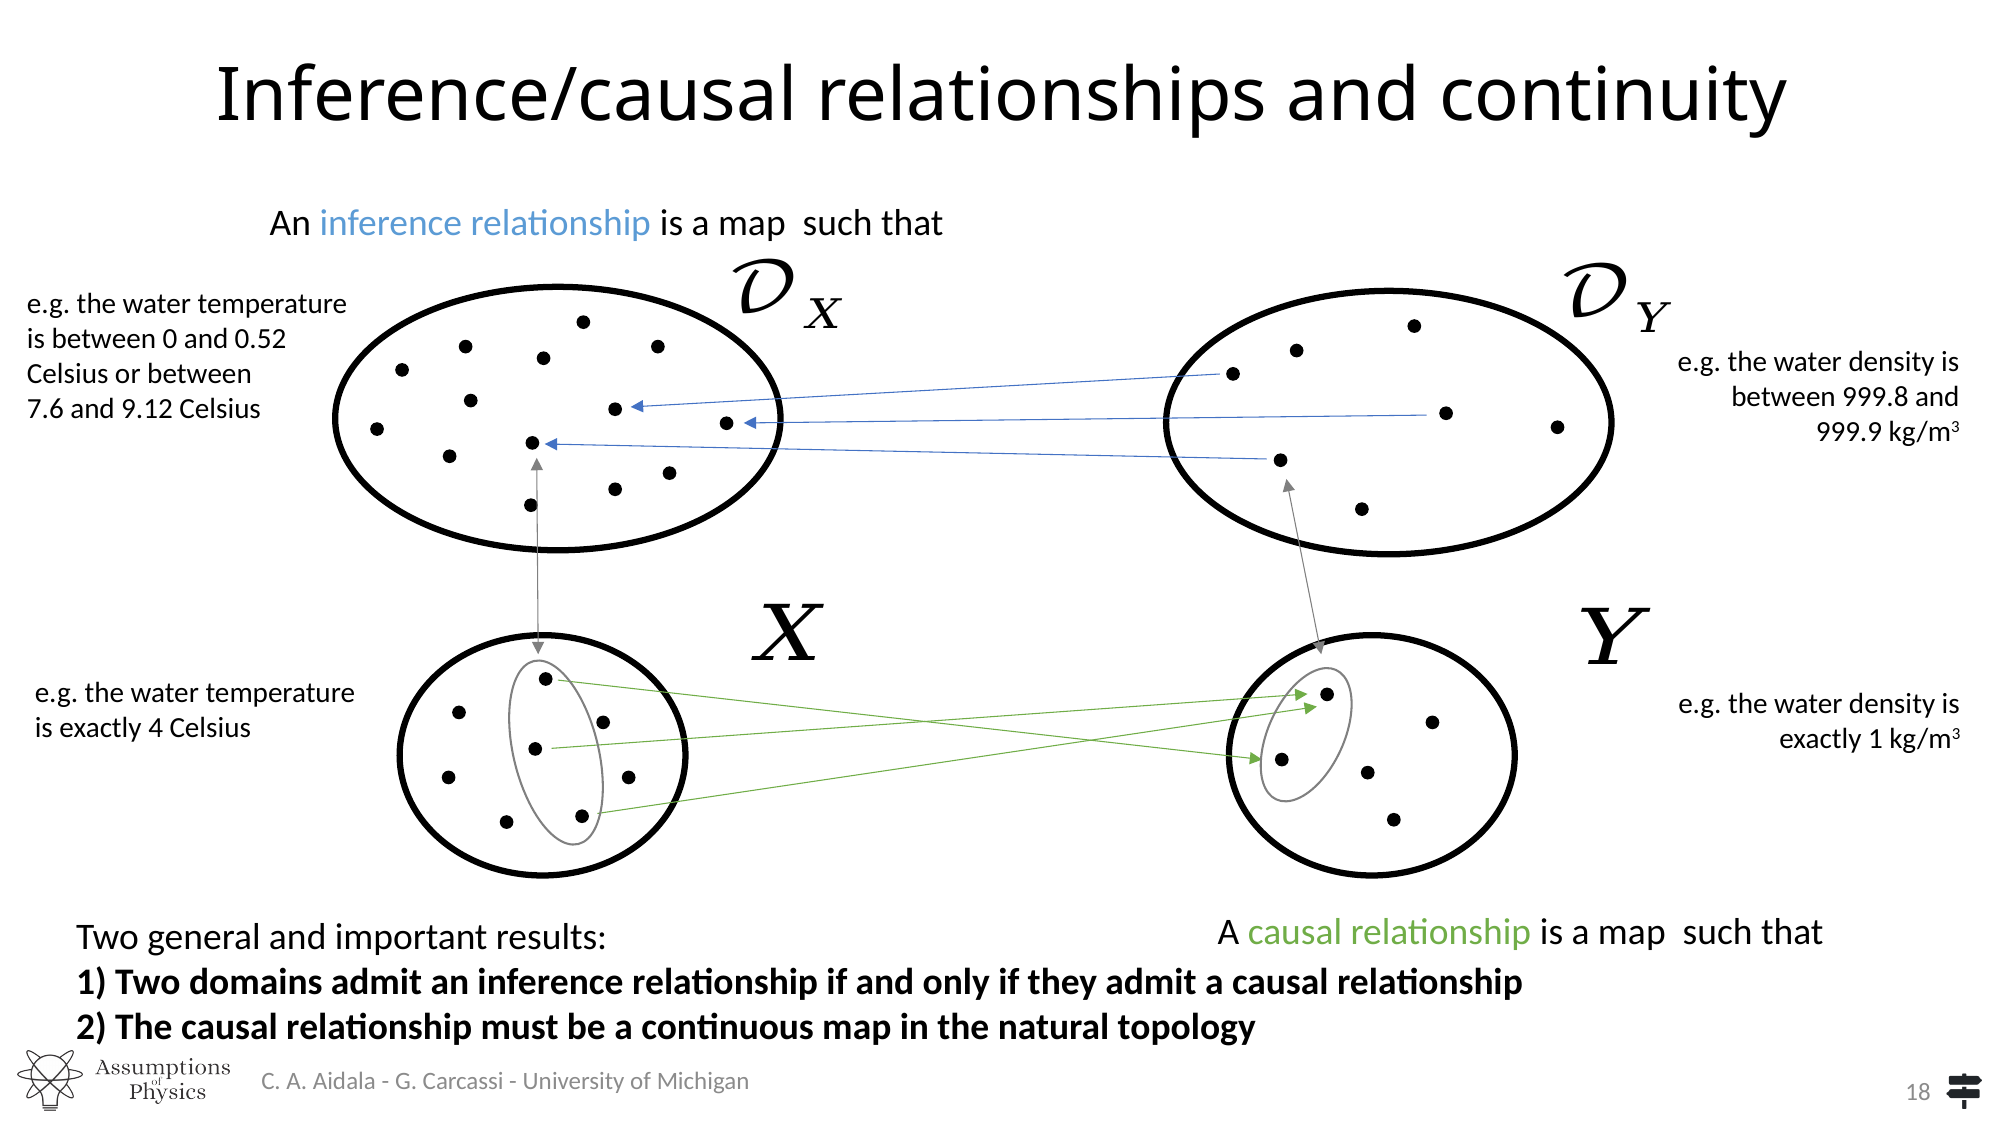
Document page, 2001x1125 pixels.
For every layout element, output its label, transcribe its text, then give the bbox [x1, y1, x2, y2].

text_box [743, 415, 1427, 423]
picture [17, 1050, 83, 1111]
text_box e.g. the water density is between 999.8 and 999.9 kg/m3 [1643, 335, 1975, 455]
text_box Two general and important results: 1) Two domains admit an inference relationship if and only if they admit a causal relationship 2) The causal relationship must be a continuous map in the natural topology [61, 904, 1540, 1055]
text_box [1166, 290, 1612, 555]
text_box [399, 592, 2000, 960]
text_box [335, 286, 781, 551]
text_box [630, 373, 1220, 407]
text_box e.g. the water temperature is between 0 and 0.52 Celsius or between 7.6 and 9.12 Celsius [12, 276, 367, 432]
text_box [544, 443, 1267, 457]
text_box Inference/causal relationships and continuity [31, 22, 1975, 170]
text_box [513, 457, 1344, 847]
slide_number 18 [1854, 1072, 1946, 1110]
footer C. A. Aidala - G. Carcassi - University of Michigan [246, 1049, 1226, 1110]
picture [95, 1058, 230, 1104]
text_box e.g. the water temperature is exactly 4 Celsius [20, 666, 375, 751]
picture [1946, 1072, 1983, 1110]
